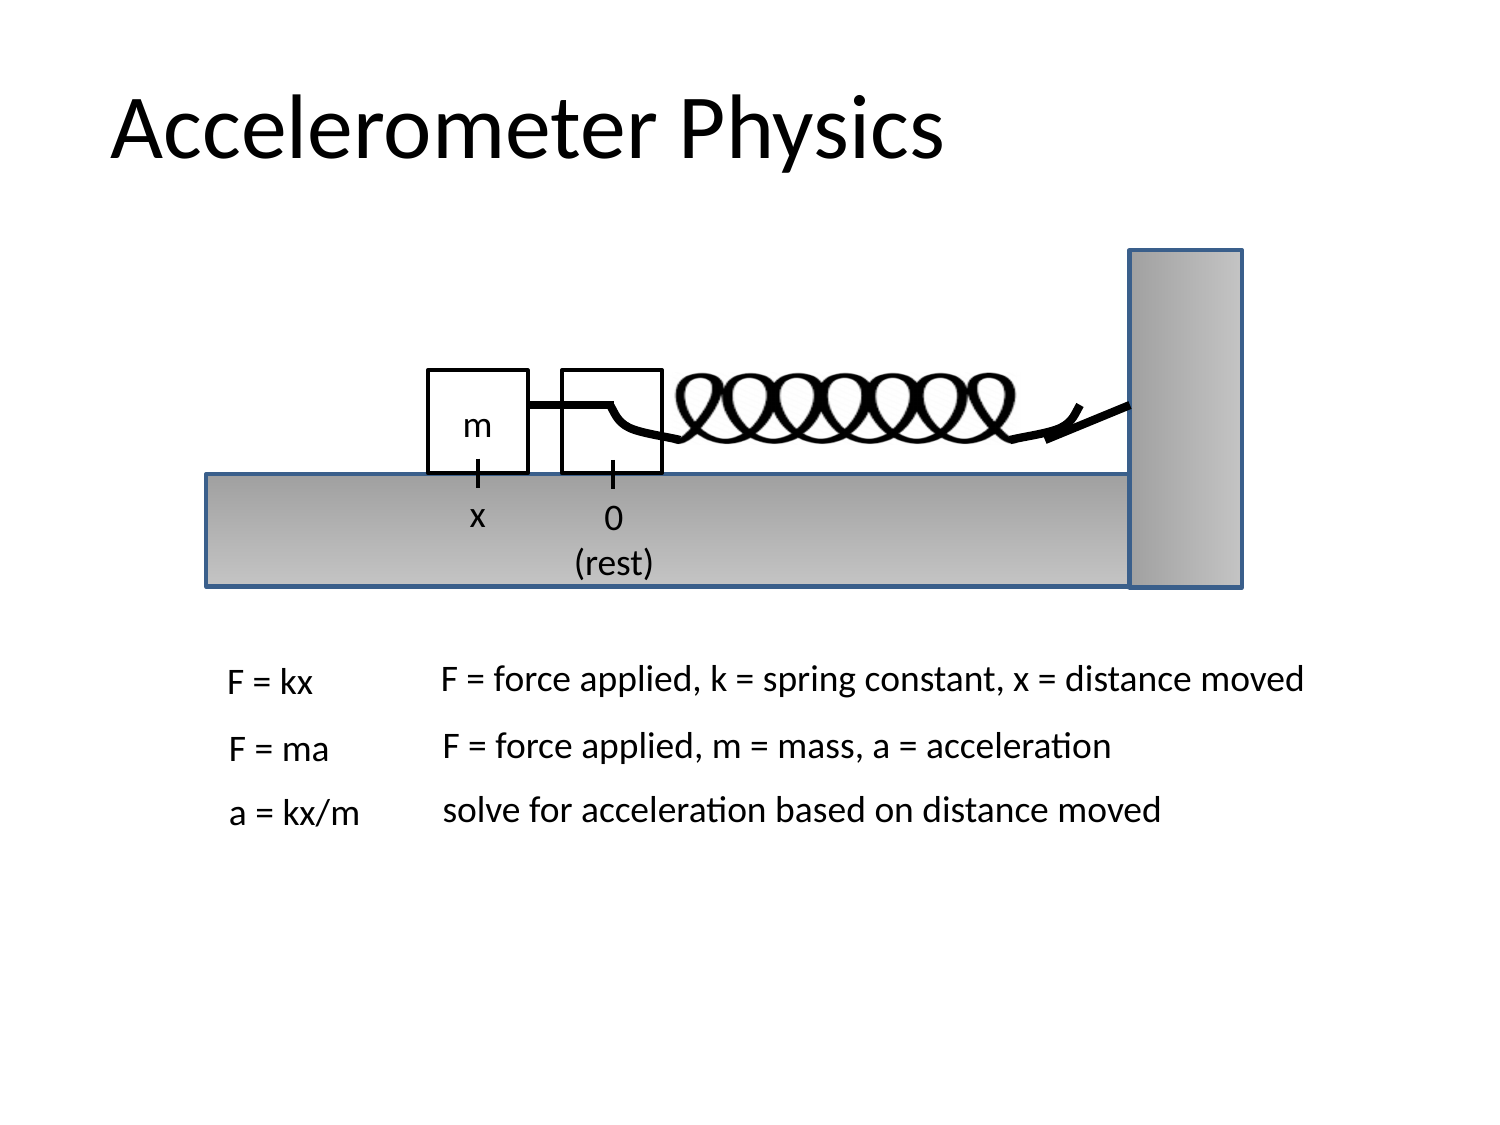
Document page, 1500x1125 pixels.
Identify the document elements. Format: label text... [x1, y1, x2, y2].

text_box a = kx/m [214, 780, 388, 840]
text_box 0 (rest) [558, 485, 669, 590]
text_box [560, 368, 664, 475]
text_box [664, 432, 681, 443]
text_box m [447, 392, 508, 453]
text_box [1127, 248, 1244, 590]
text_box [426, 368, 530, 475]
text_box Accelerometer Physics [96, 59, 962, 185]
text_box F = ma [214, 716, 365, 777]
text_box [204, 472, 609, 589]
text_box F = force applied, m = mass, a = acceleration [427, 713, 1327, 774]
picture [669, 232, 1020, 585]
text_box x [454, 482, 501, 542]
text_box F = kx [212, 649, 363, 710]
text_box F = force applied, k = spring constant, x = distance moved [426, 646, 1325, 707]
text_box [618, 472, 803, 589]
text_box [1009, 403, 1079, 443]
text_box [885, 472, 1127, 589]
text_box solve for acceleration based on distance moved [427, 777, 1327, 837]
